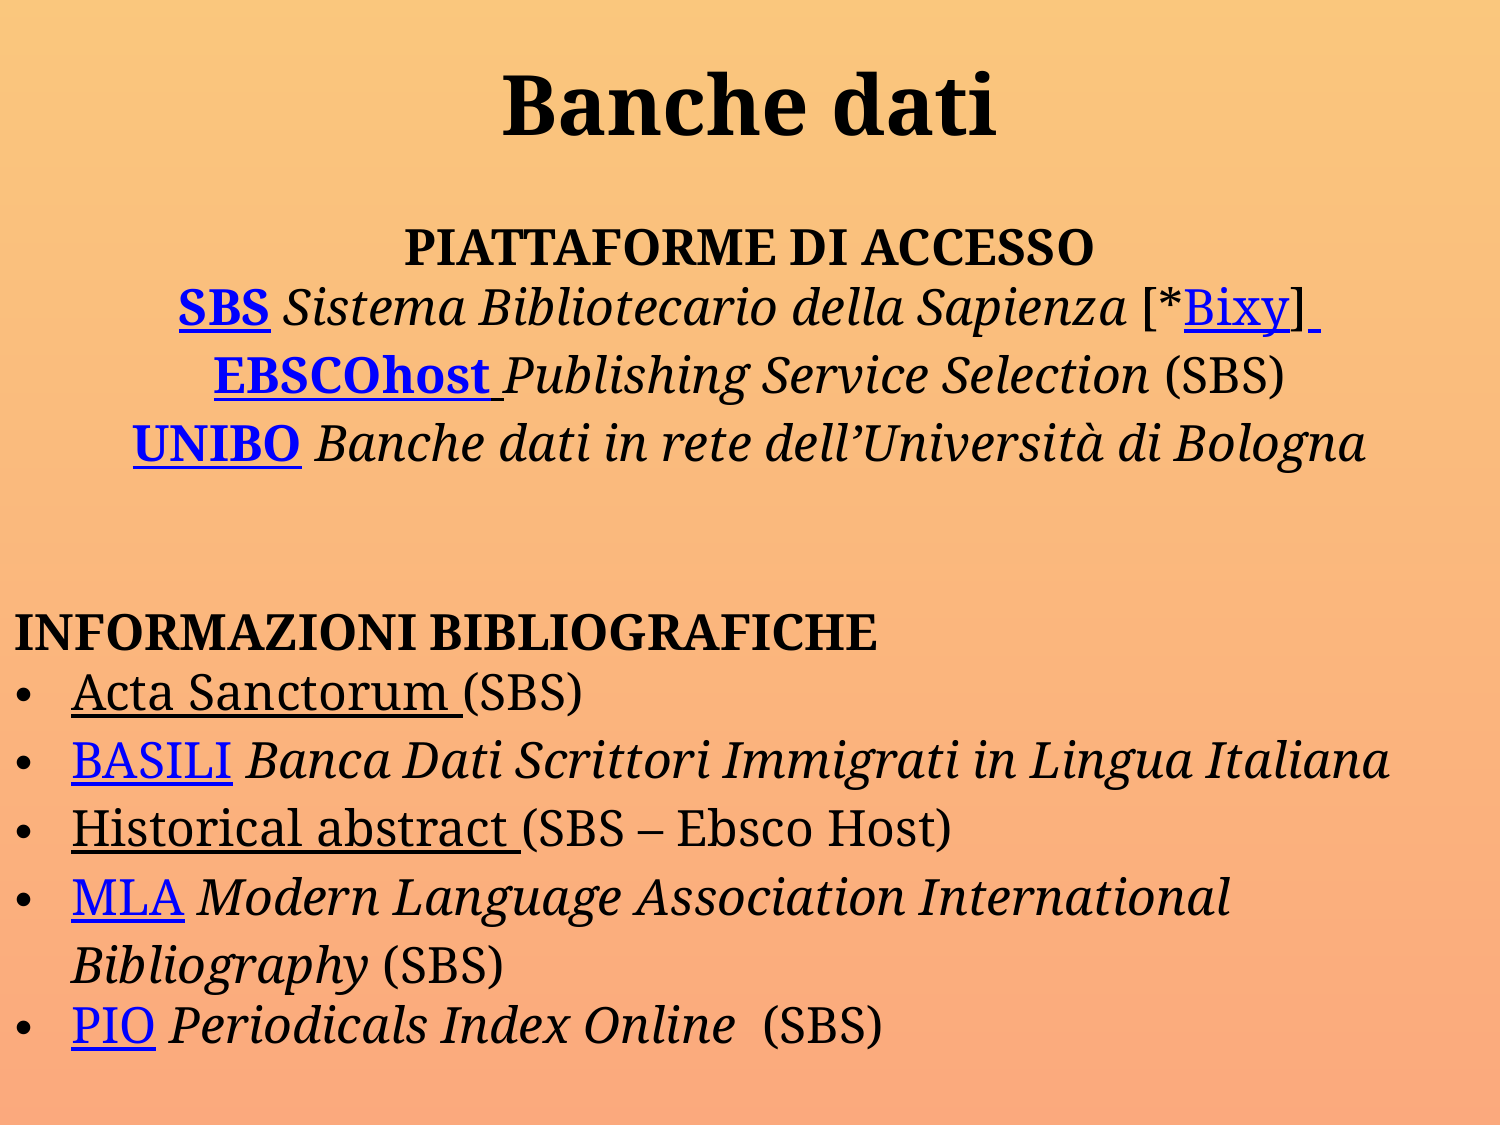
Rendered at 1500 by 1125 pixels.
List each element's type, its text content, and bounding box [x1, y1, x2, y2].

text_box Banche dati [0, 44, 1500, 205]
text_box PIATTAFORME DI ACCESSO SBS Sistema Bibliotecario della Sapienza [*Bixy] EBSCOhost Publishing Service Selection (SBS) UNIBO Banche dati in rete dell’Università di Bologna INFORMAZIONI BIBLIOGRAFICHE Acta Sanctorum (SBS) BASILI Banca Dati Scrittori Immigrati in Lingua Italiana Historical abstract (SBS – Ebsco Host) MLA Modern Language Association International Bibliography (SBS) PIO Periodicals Index Online (SBS) [0, 207, 1500, 1125]
